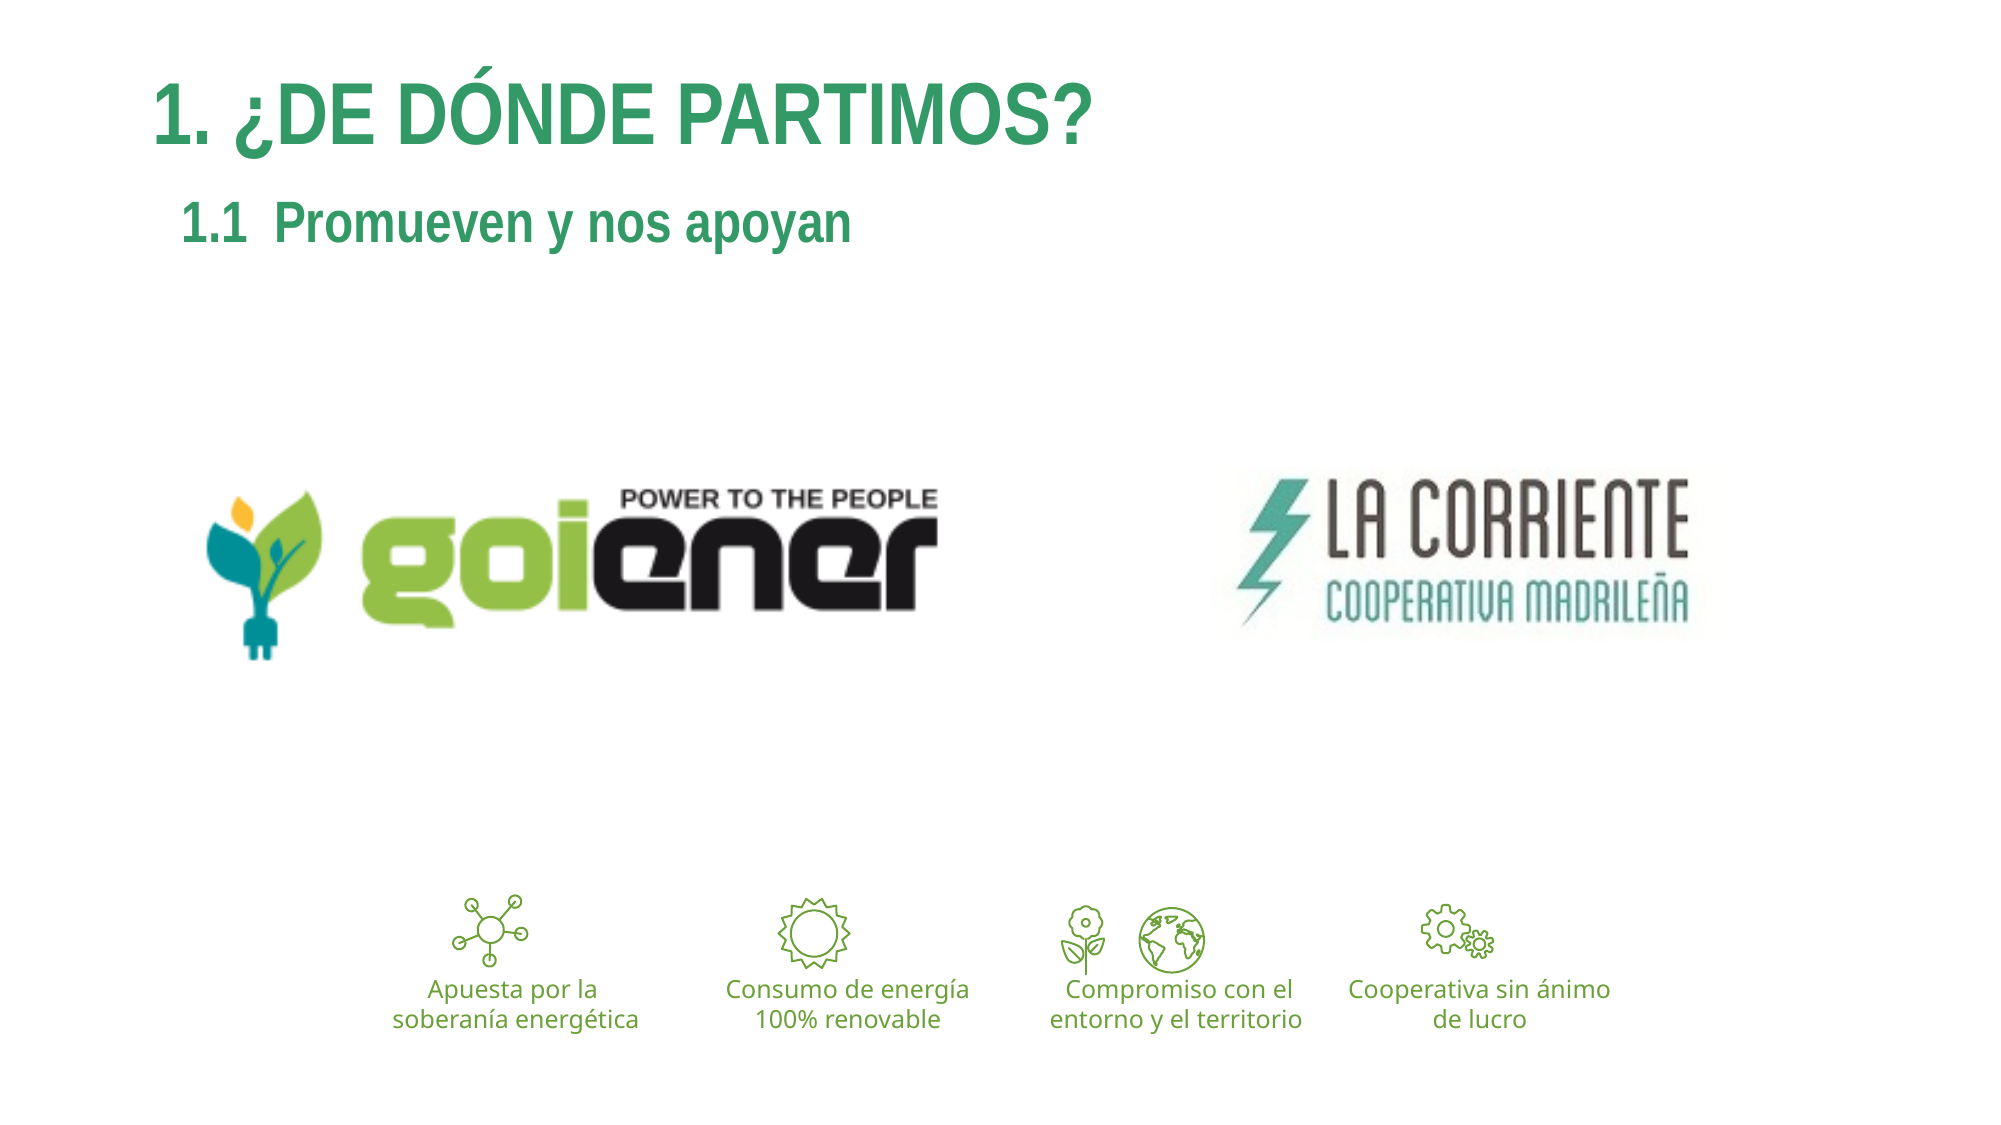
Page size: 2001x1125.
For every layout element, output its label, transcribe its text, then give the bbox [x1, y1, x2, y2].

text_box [376, 972, 1620, 1071]
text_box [1139, 907, 1205, 973]
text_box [452, 895, 528, 967]
picture [1210, 455, 1724, 650]
picture [176, 451, 977, 679]
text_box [1061, 906, 1105, 975]
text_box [1421, 904, 1494, 959]
title 1. ¿DE DÓNDE PARTIMOS? [137, 59, 1863, 184]
list 1.1 Promueven y nos apoyan [137, 184, 1863, 1014]
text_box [778, 898, 850, 969]
